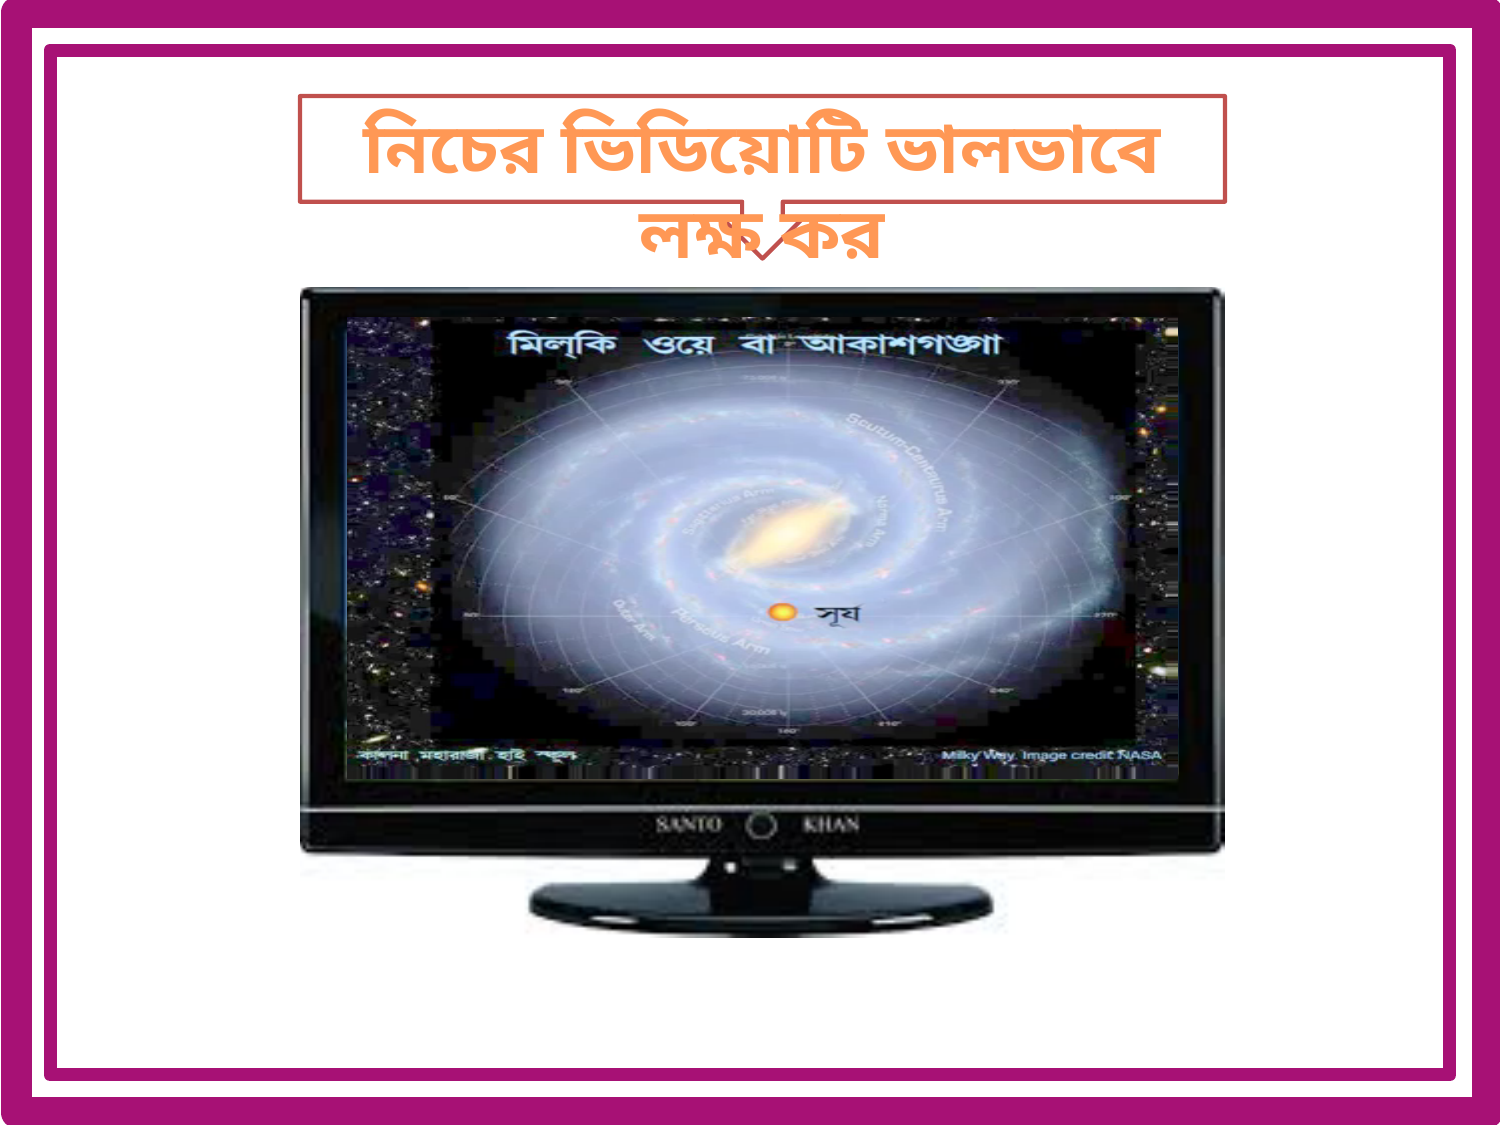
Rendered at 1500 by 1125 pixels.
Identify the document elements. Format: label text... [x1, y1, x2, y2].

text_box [346, 316, 1179, 780]
text_box [297, 93, 1228, 204]
picture [299, 287, 1226, 938]
text_box নিচের ভিডিয়োটি ভালভাবে লক্ষ কর [312, 96, 1213, 280]
